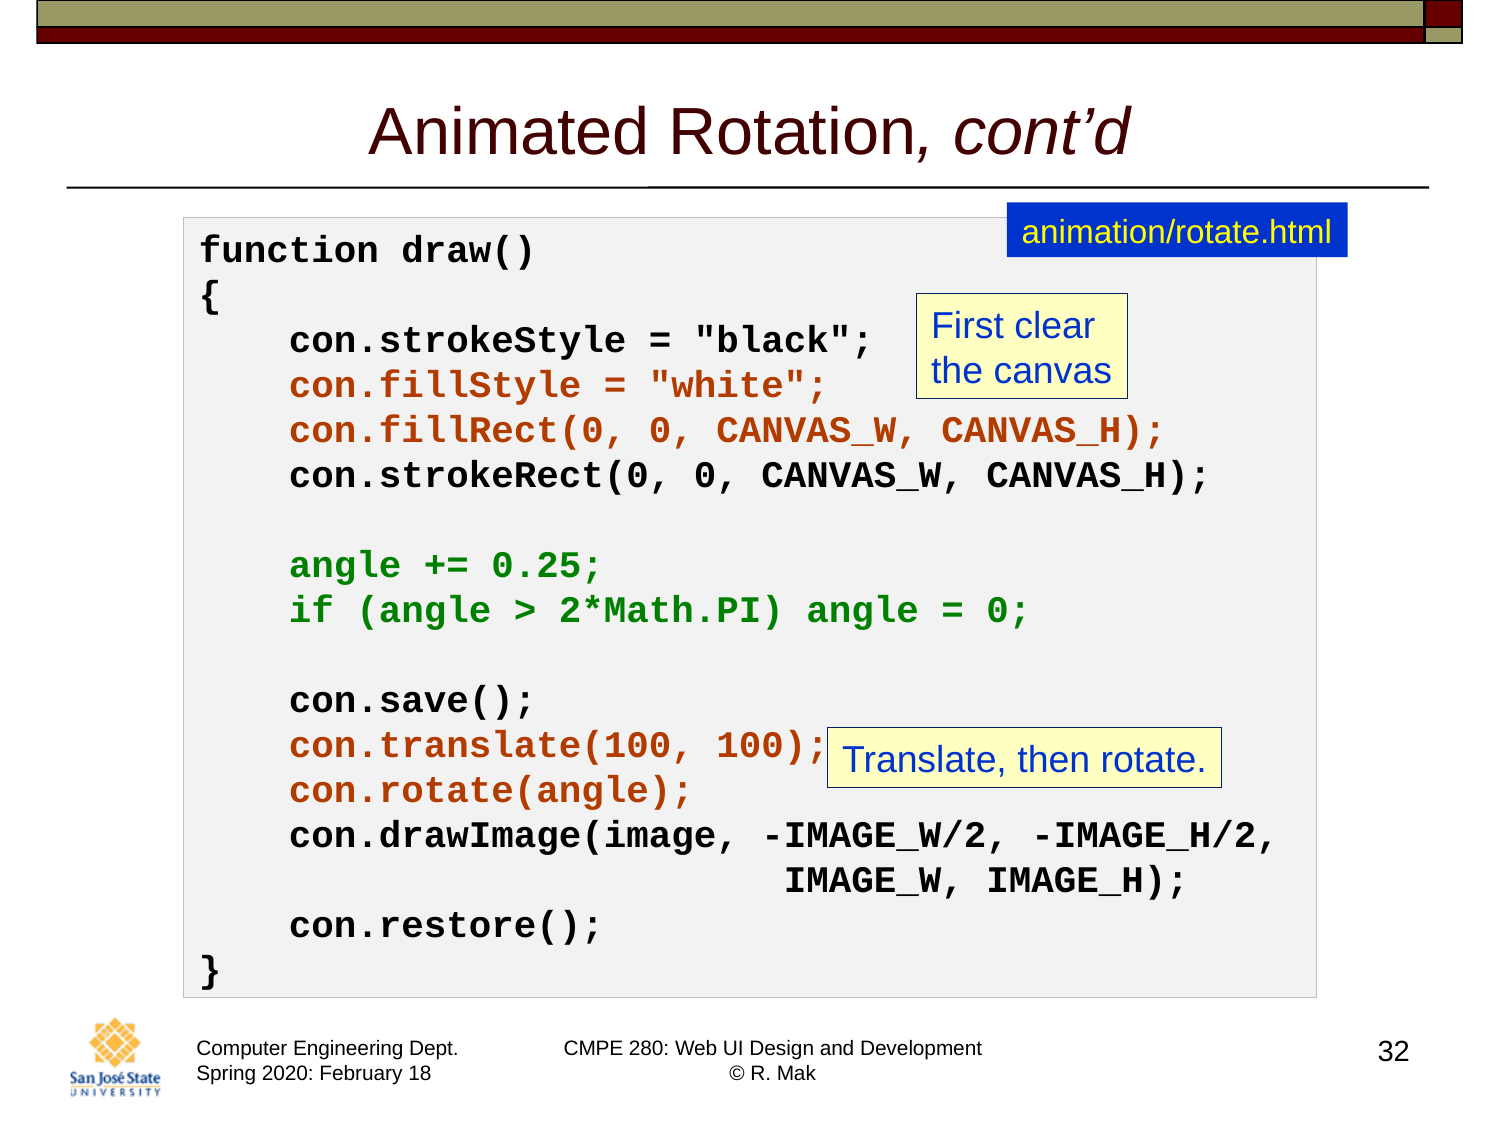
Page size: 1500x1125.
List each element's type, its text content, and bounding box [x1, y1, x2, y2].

title Animated Rotation, cont’d [75, 67, 1425, 175]
picture [60, 1012, 166, 1112]
slide_number 32 [1335, 1025, 1425, 1100]
text_box function draw() { con.strokeStyle = "black"; con.fillStyle = "white"; con.fillRect(0, 0, CANVAS_W, CANVAS_H); con.strokeRect(0, 0, CANVAS_W, CANVAS_H); angle += 0.25; if (angle > 2*Math.PI) angle = 0; con.save(); con.translate(100, 100); con.rotate(angle); con.drawImage(image, -IMAGE_W/2, -IMAGE_H/2, IMAGE_W, IMAGE_H); con.restore(); } [183, 217, 1317, 998]
text_box animation/rotate.html [1006, 202, 1348, 258]
text_box Translate, then rotate. [827, 727, 1222, 788]
text_box First clear the canvas [916, 293, 1128, 399]
